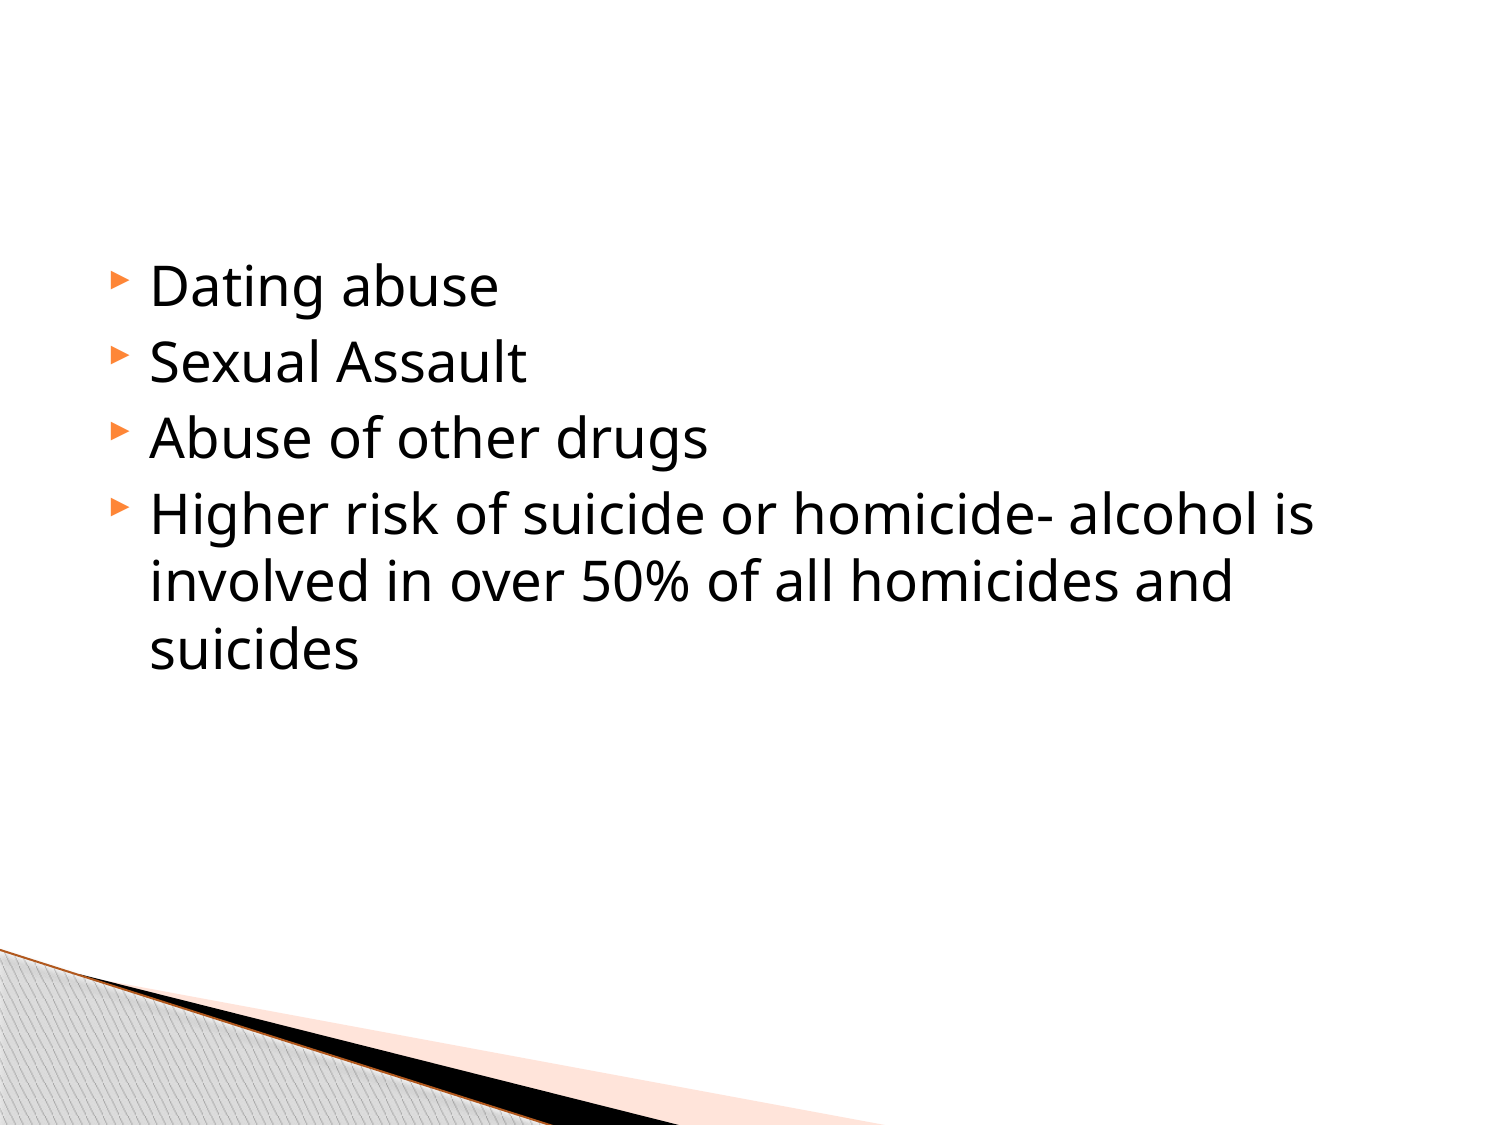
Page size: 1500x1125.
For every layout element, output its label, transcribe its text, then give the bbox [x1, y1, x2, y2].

list Dating abuse Sexual Assault Abuse of other drugs Higher risk of suicide or homicide- alcohol is involved in over 50% of all homicides and suicides [75, 243, 1425, 986]
